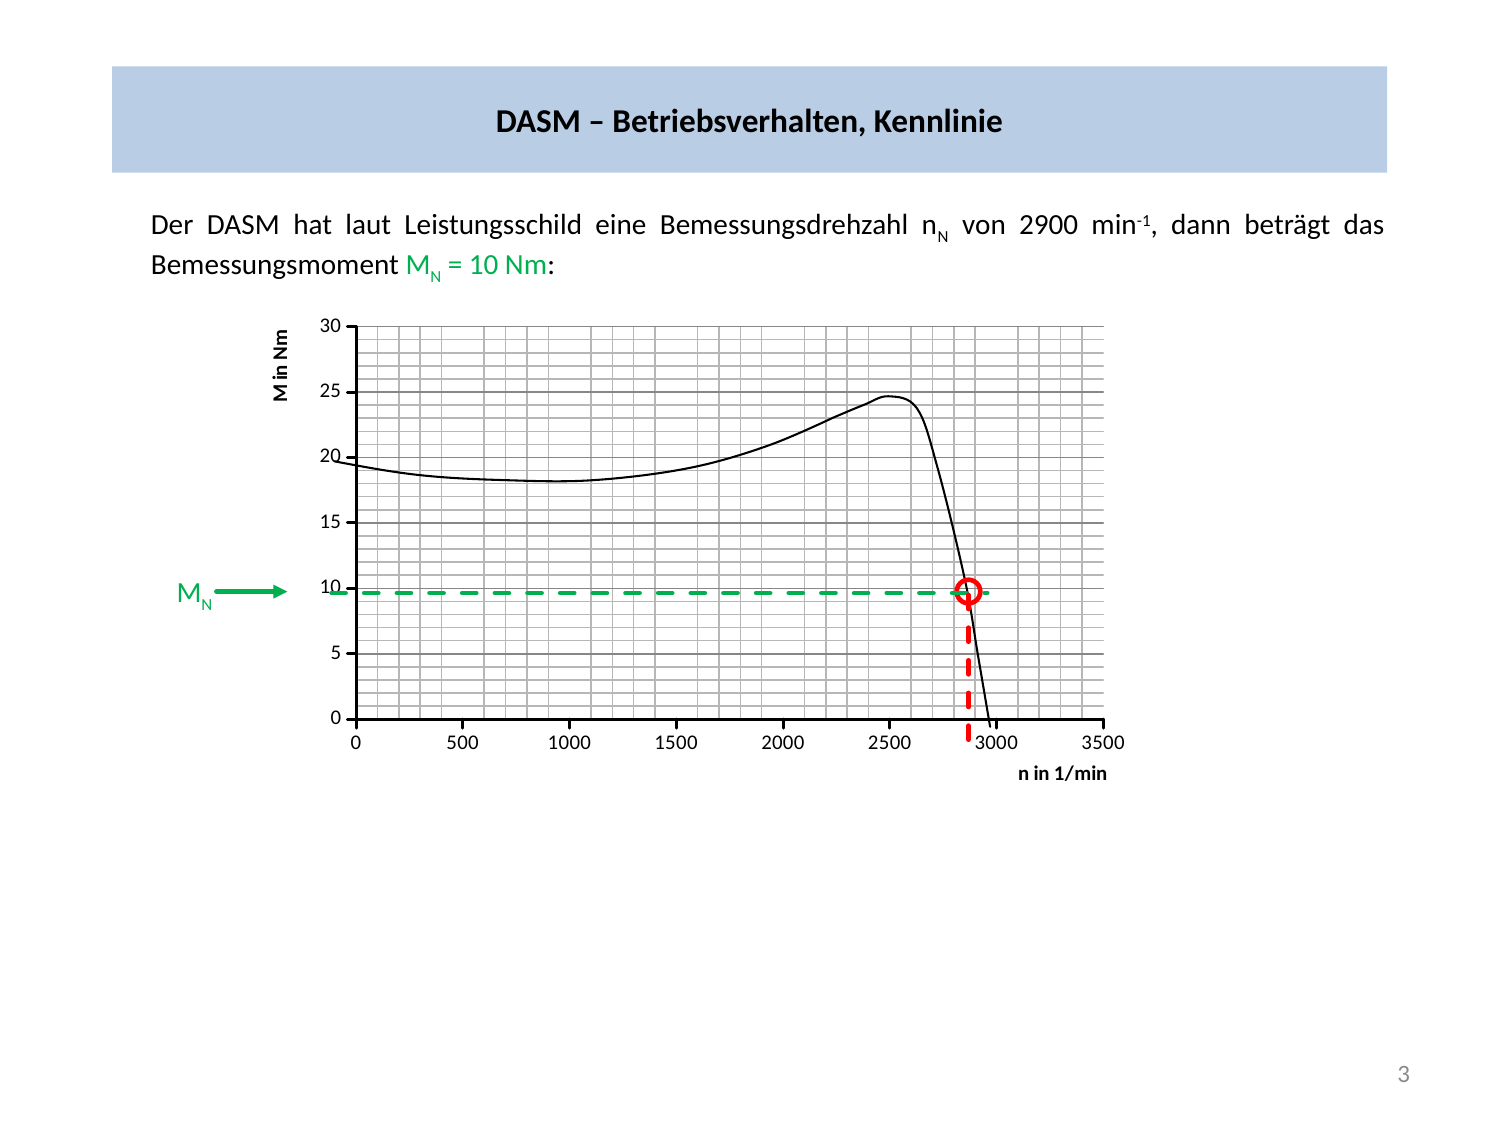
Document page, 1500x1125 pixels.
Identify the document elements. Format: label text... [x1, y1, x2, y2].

chart [241, 305, 1144, 823]
subtitle Der DASM hat laut Leistungsschild eine Bemessungsdrehzahl nN von 2900 min-1, dann beträgt das Bemessungsmoment MN = 10 Nm: [135, 198, 1400, 927]
slide_number 3 [1074, 1042, 1425, 1103]
text_box MN [161, 566, 236, 621]
title DASM – Betriebsverhalten, Kennlinie [112, 66, 1388, 173]
